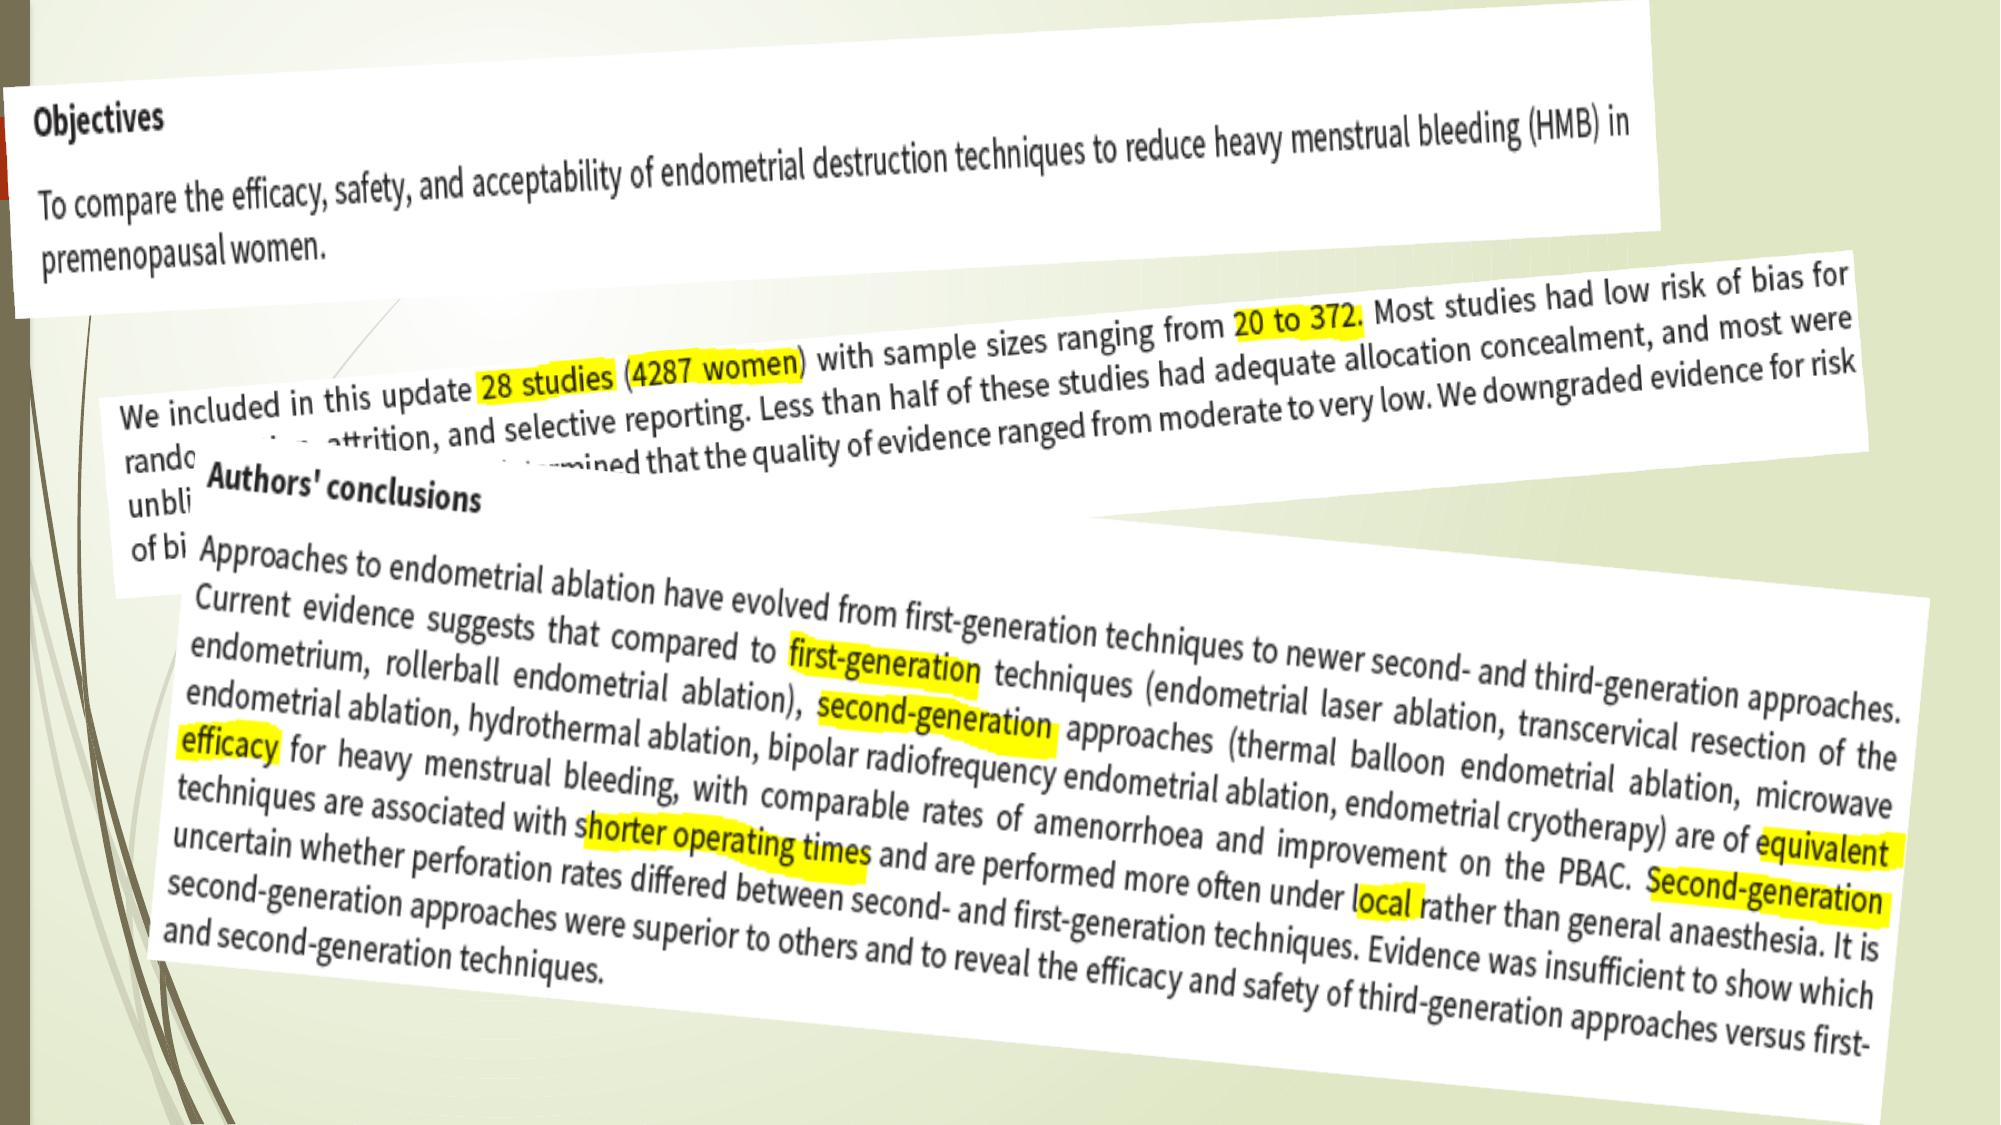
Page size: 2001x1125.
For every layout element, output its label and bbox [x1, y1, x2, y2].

picture [1864, 404, 1868, 451]
list [103, 322, 1864, 526]
picture [4, 0, 1857, 322]
picture [111, 513, 1928, 1125]
